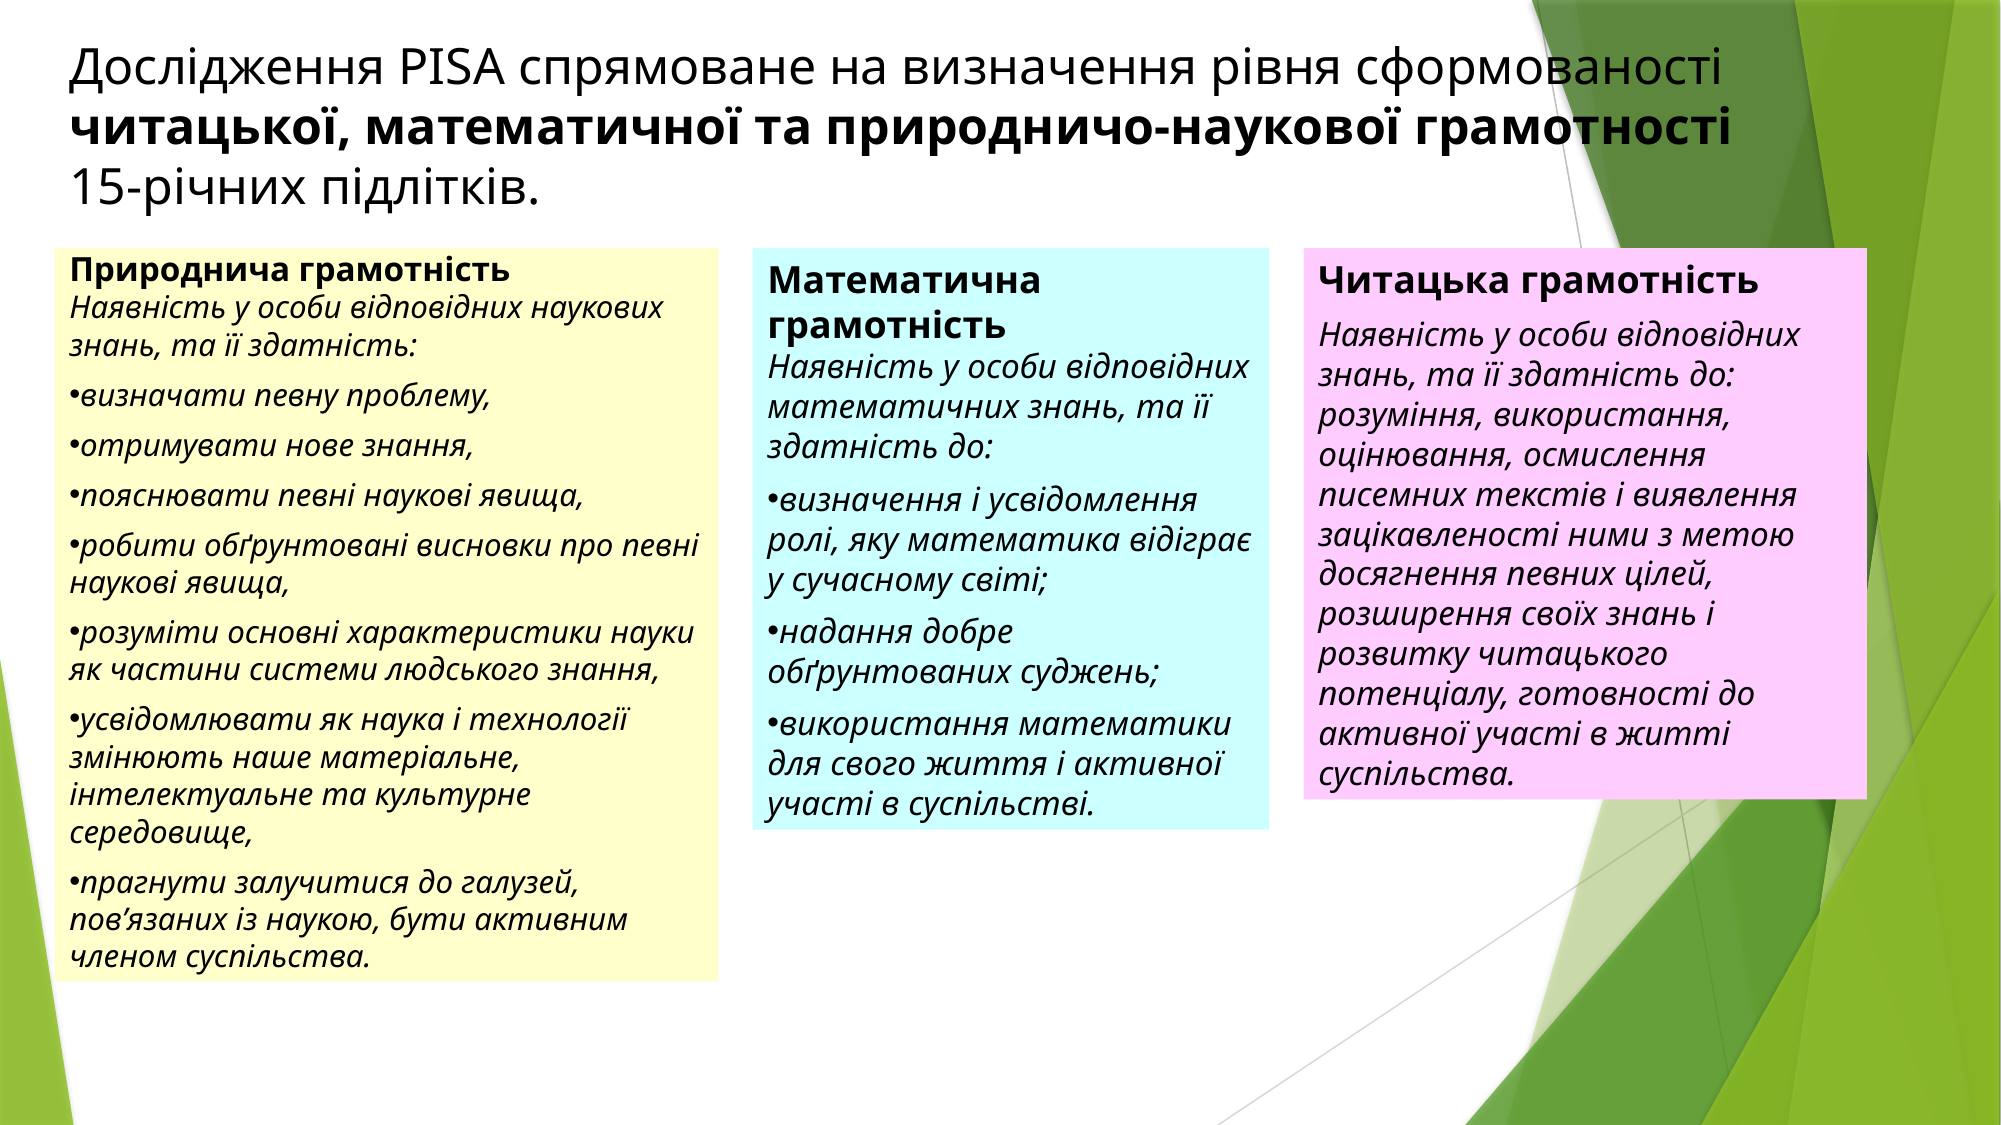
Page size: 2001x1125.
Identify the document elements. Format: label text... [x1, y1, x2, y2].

text_box Природнича грамотність Наявність у особи відповідних наукових знань, та її здатність: визначати певну проблему, отримувати нове знання, пояснювати певні наукові явища, робити обґрунтовані висновки про певні наукові явища, розуміти основні характеристики науки як частини системи людського знання, усвідомлювати як наука і технології змінюють наше матеріальне, інтелектуальне та культурне середовище, прагнути залучитися до галузей, пов’язаних із наукою, бути активним членом суспільства. [54, 248, 719, 982]
text_box Дослідження PISA спрямоване на визначення рівня сформованості читацької, математичної та природничо-наукової грамотності 15-річних підлітків. [54, 27, 1945, 223]
text_box Читацька грамотність Наявність у особи відповідних знань, та її здатність до: розуміння, використання, оцінювання, осмислення писемних текстів і виявлення зацікавленості ними з метою досягнення певних цілей, розширення своїх знань і розвитку читацького потенціалу, готовності до активної участі в житті суспільства. [1303, 248, 1867, 800]
text_box Математична грамотність Наявність у особи відповідних математичних знань, та її здатність до: визначення і усвідомлення ролі, яку математика відіграє у сучасному світі; надання добре обґрунтованих суджень; використання математики для свого життя і активної участі в суспільстві. [752, 248, 1270, 830]
